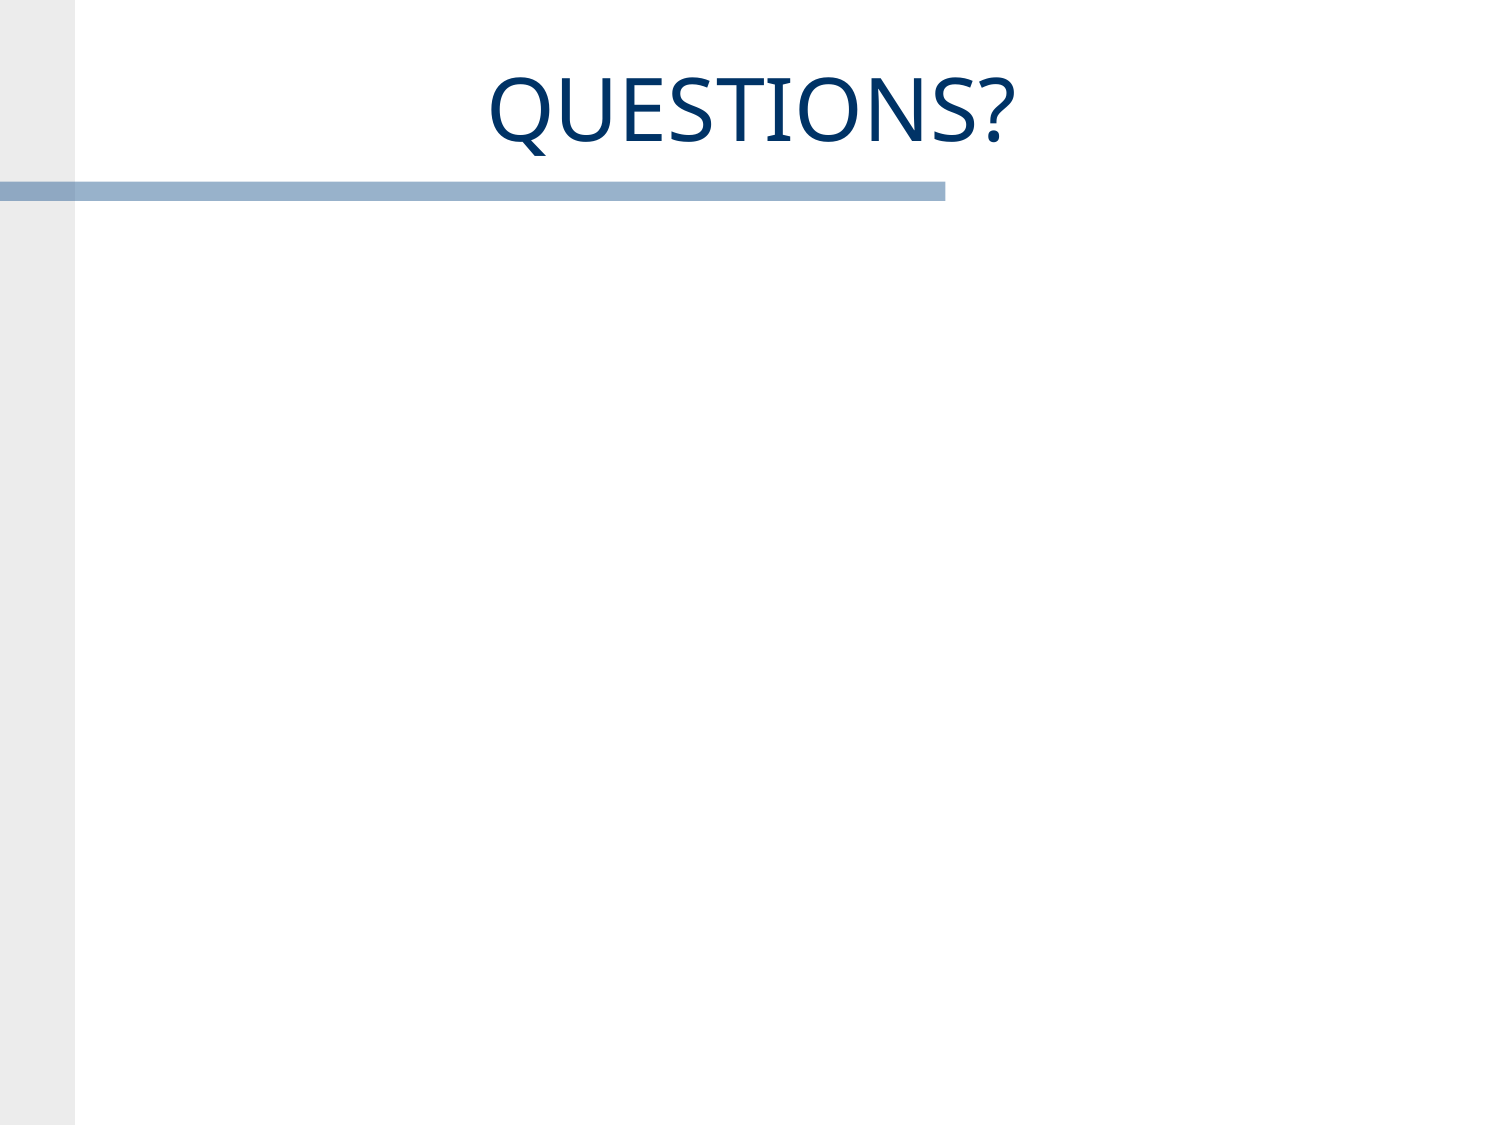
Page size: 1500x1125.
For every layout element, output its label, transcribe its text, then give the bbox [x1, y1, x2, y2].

title QUESTIONS? [75, 45, 1467, 167]
